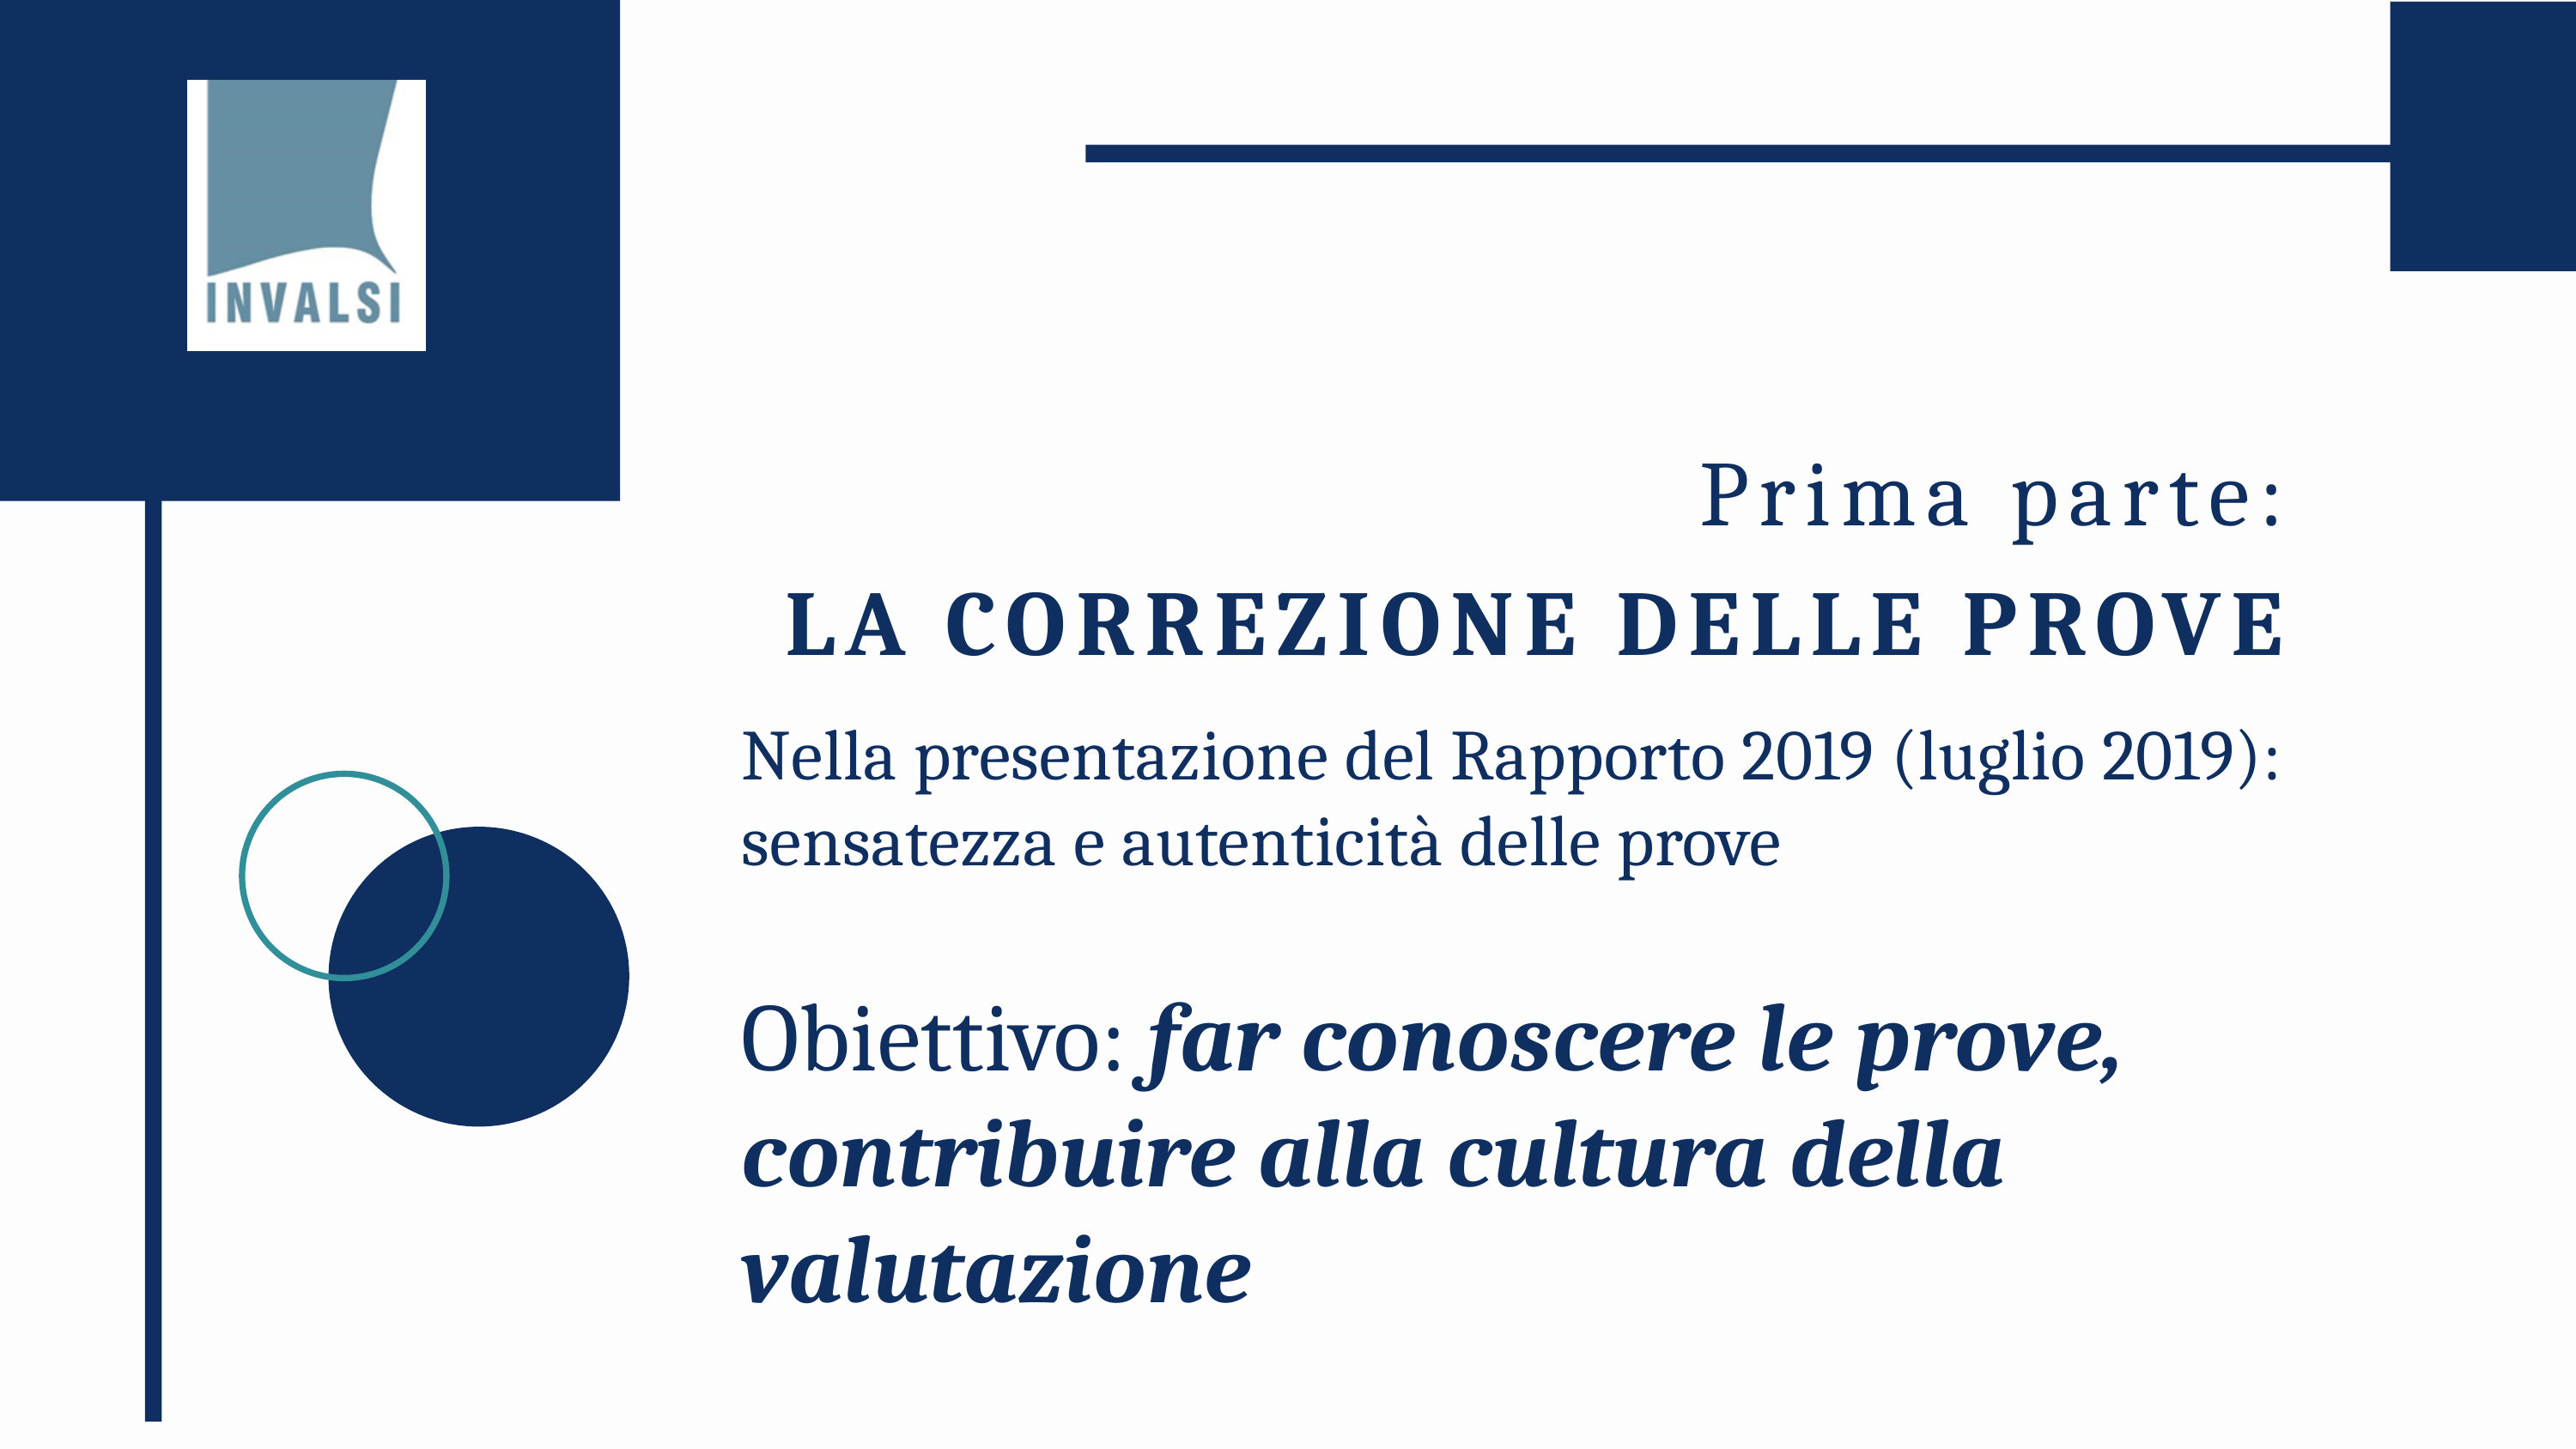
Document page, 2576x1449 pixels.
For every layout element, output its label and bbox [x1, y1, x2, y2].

text_box [239, 770, 450, 982]
text_box [0, 0, 621, 501]
text_box [144, 330, 162, 1422]
text_box [328, 826, 630, 1128]
text_box [708, 414, 2432, 1329]
text_box [1085, 144, 2544, 163]
text_box [2390, 1, 2576, 271]
picture [186, 80, 427, 352]
